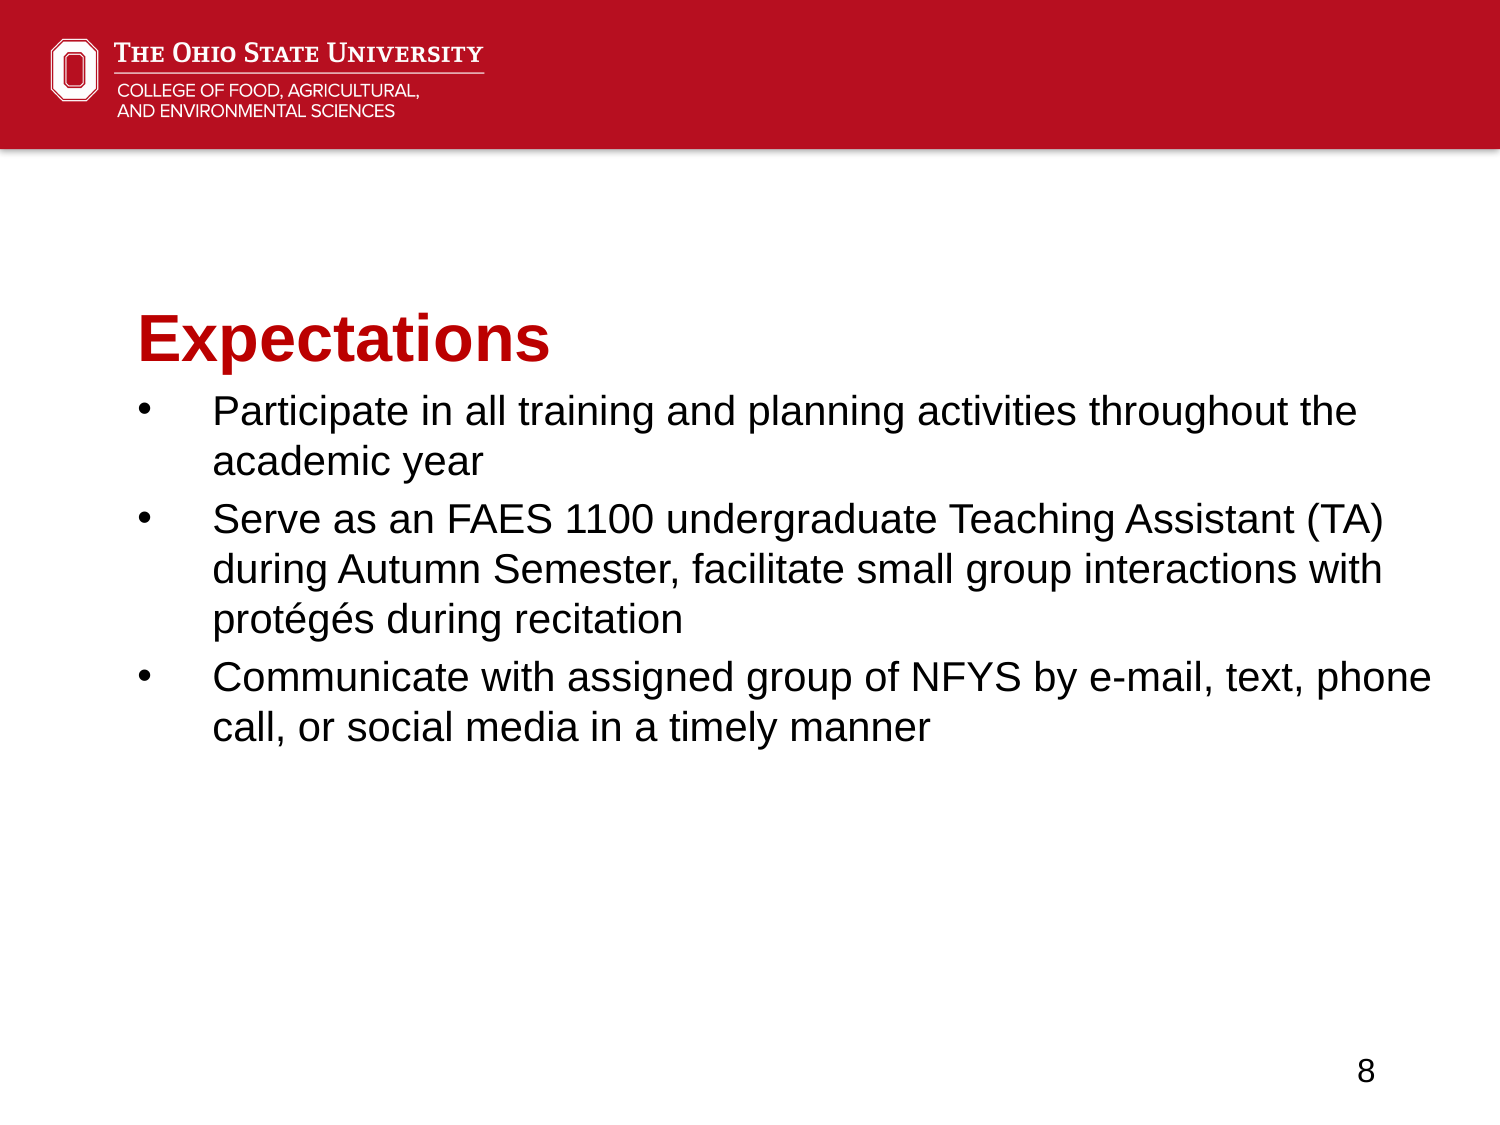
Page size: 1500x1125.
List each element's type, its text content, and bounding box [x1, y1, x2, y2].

list Expectations Participate in all training and planning activities throughout the academic year Serve as an FAES 1100 undergraduate Teaching Assistant (TA) during Autumn Semester, facilitate small group interactions with protégés during recitation Communicate with assigned group of NFYS by e-mail, text, phone call, or social media in a timely manner [122, 287, 1473, 1031]
picture [45, 33, 490, 123]
